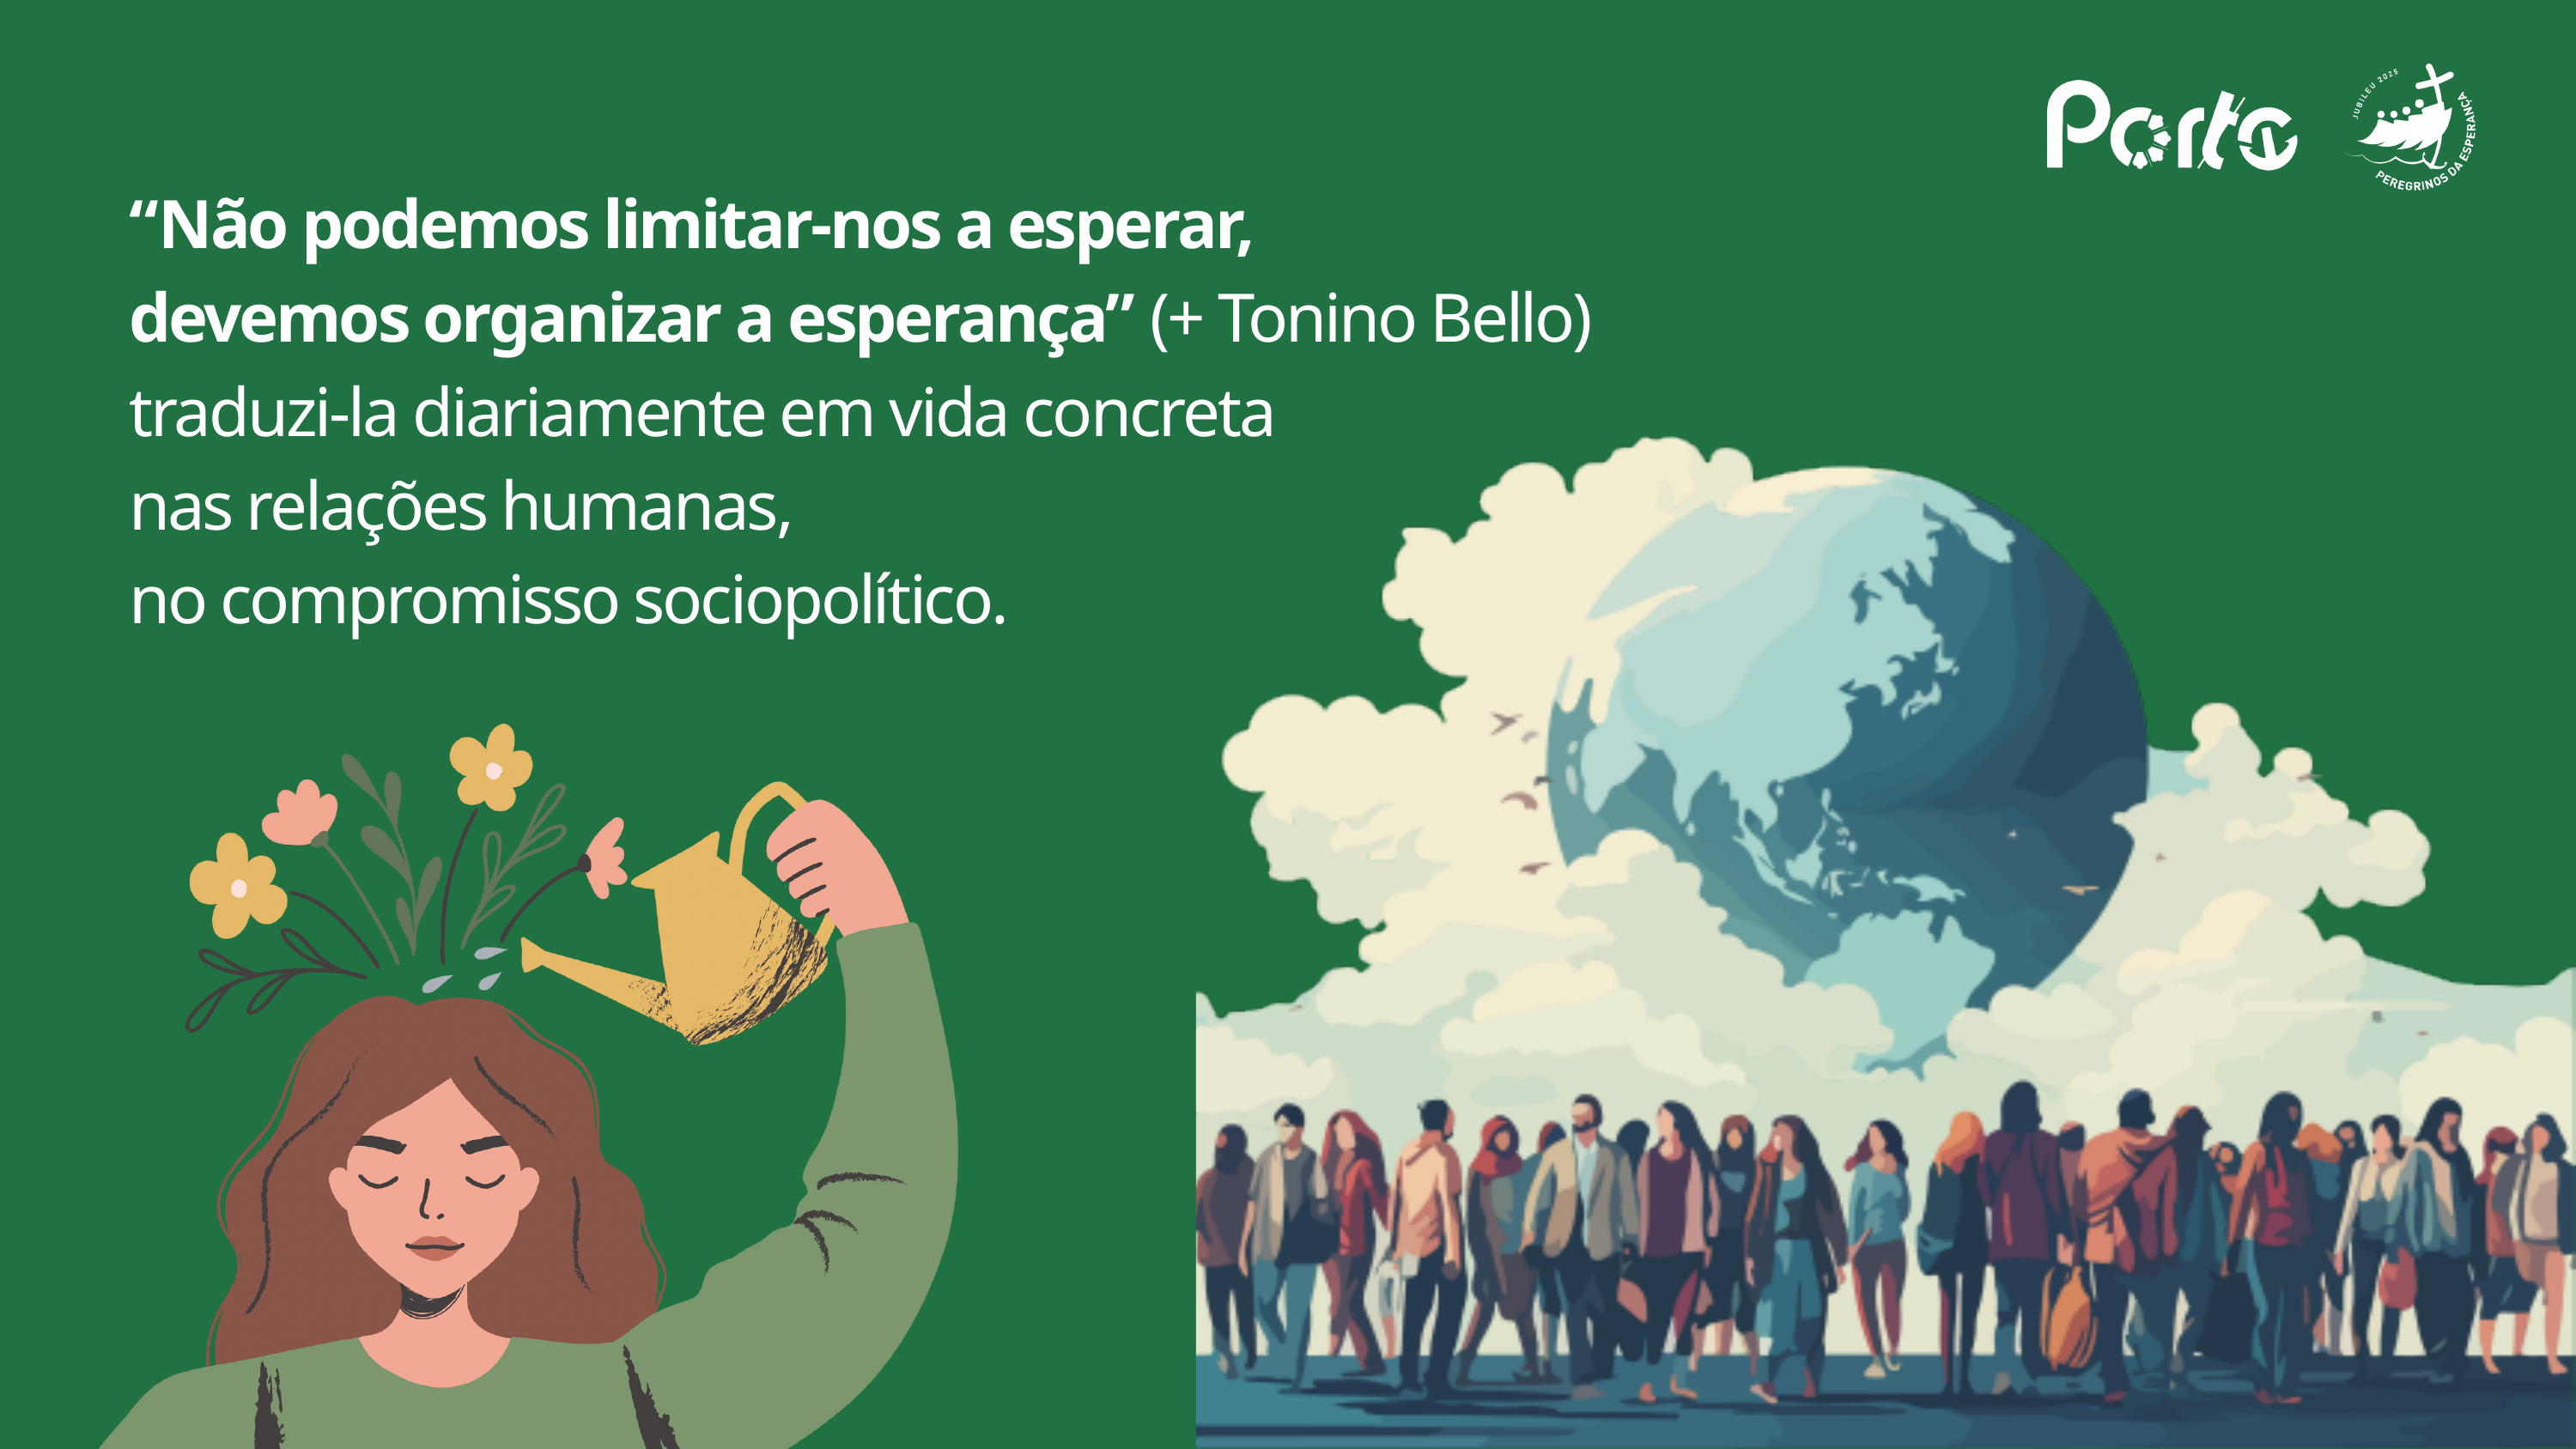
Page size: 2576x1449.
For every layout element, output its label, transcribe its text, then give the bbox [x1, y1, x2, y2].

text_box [2002, 59, 2519, 196]
text_box [96, 724, 958, 1449]
text_box “Não podemos limitar-nos a esperar, devemos organizar a esperança” (+ Tonino Bello) traduzi-la diariamente em vida concreta nas relações humanas, no compromisso sociopolítico. [129, 168, 2174, 638]
text_box [1195, 436, 2576, 1449]
